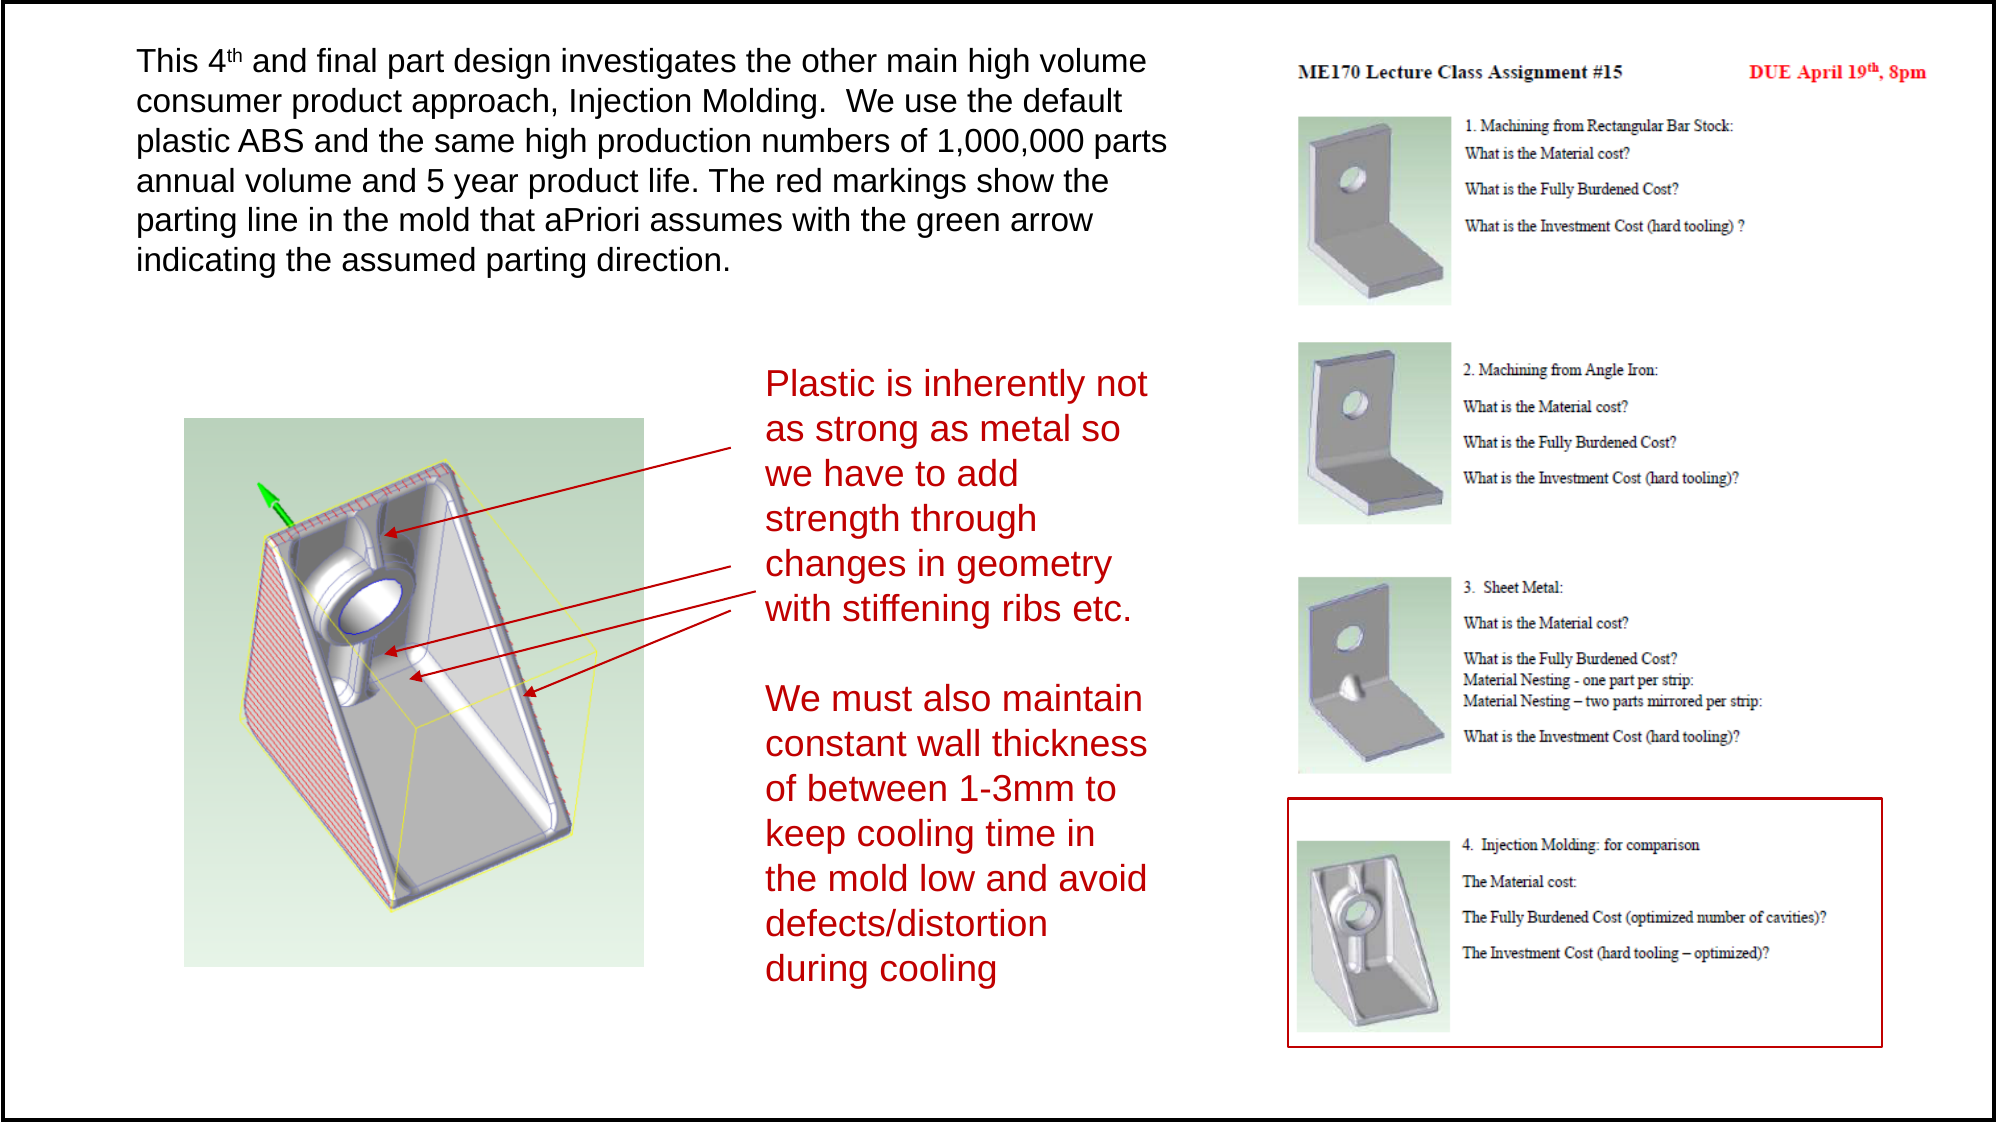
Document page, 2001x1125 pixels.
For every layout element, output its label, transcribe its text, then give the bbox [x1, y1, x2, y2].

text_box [408, 591, 757, 680]
picture [184, 418, 645, 968]
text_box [522, 688, 732, 697]
text_box This 4th and final part design investigates the other main high volume consumer product approach, Injection Molding. We use the default plastic ABS and the same high production numbers of 1,000,000 parts annual volume and 5 year product life. The red markings show the parting line in the mold that aPriori assumes with the green arrow indicating the assumed parting direction. [121, 31, 1220, 286]
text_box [383, 566, 732, 655]
text_box Plastic is inherently not as strong as metal so we have to add strength through changes in geometry with stiffening ribs etc. We must also maintain constant wall thickness of between 1-3mm to keep cooling time in the mold low and avoid defects/distortion during cooling [750, 351, 1168, 997]
picture [1271, 35, 1945, 1065]
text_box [383, 447, 732, 536]
